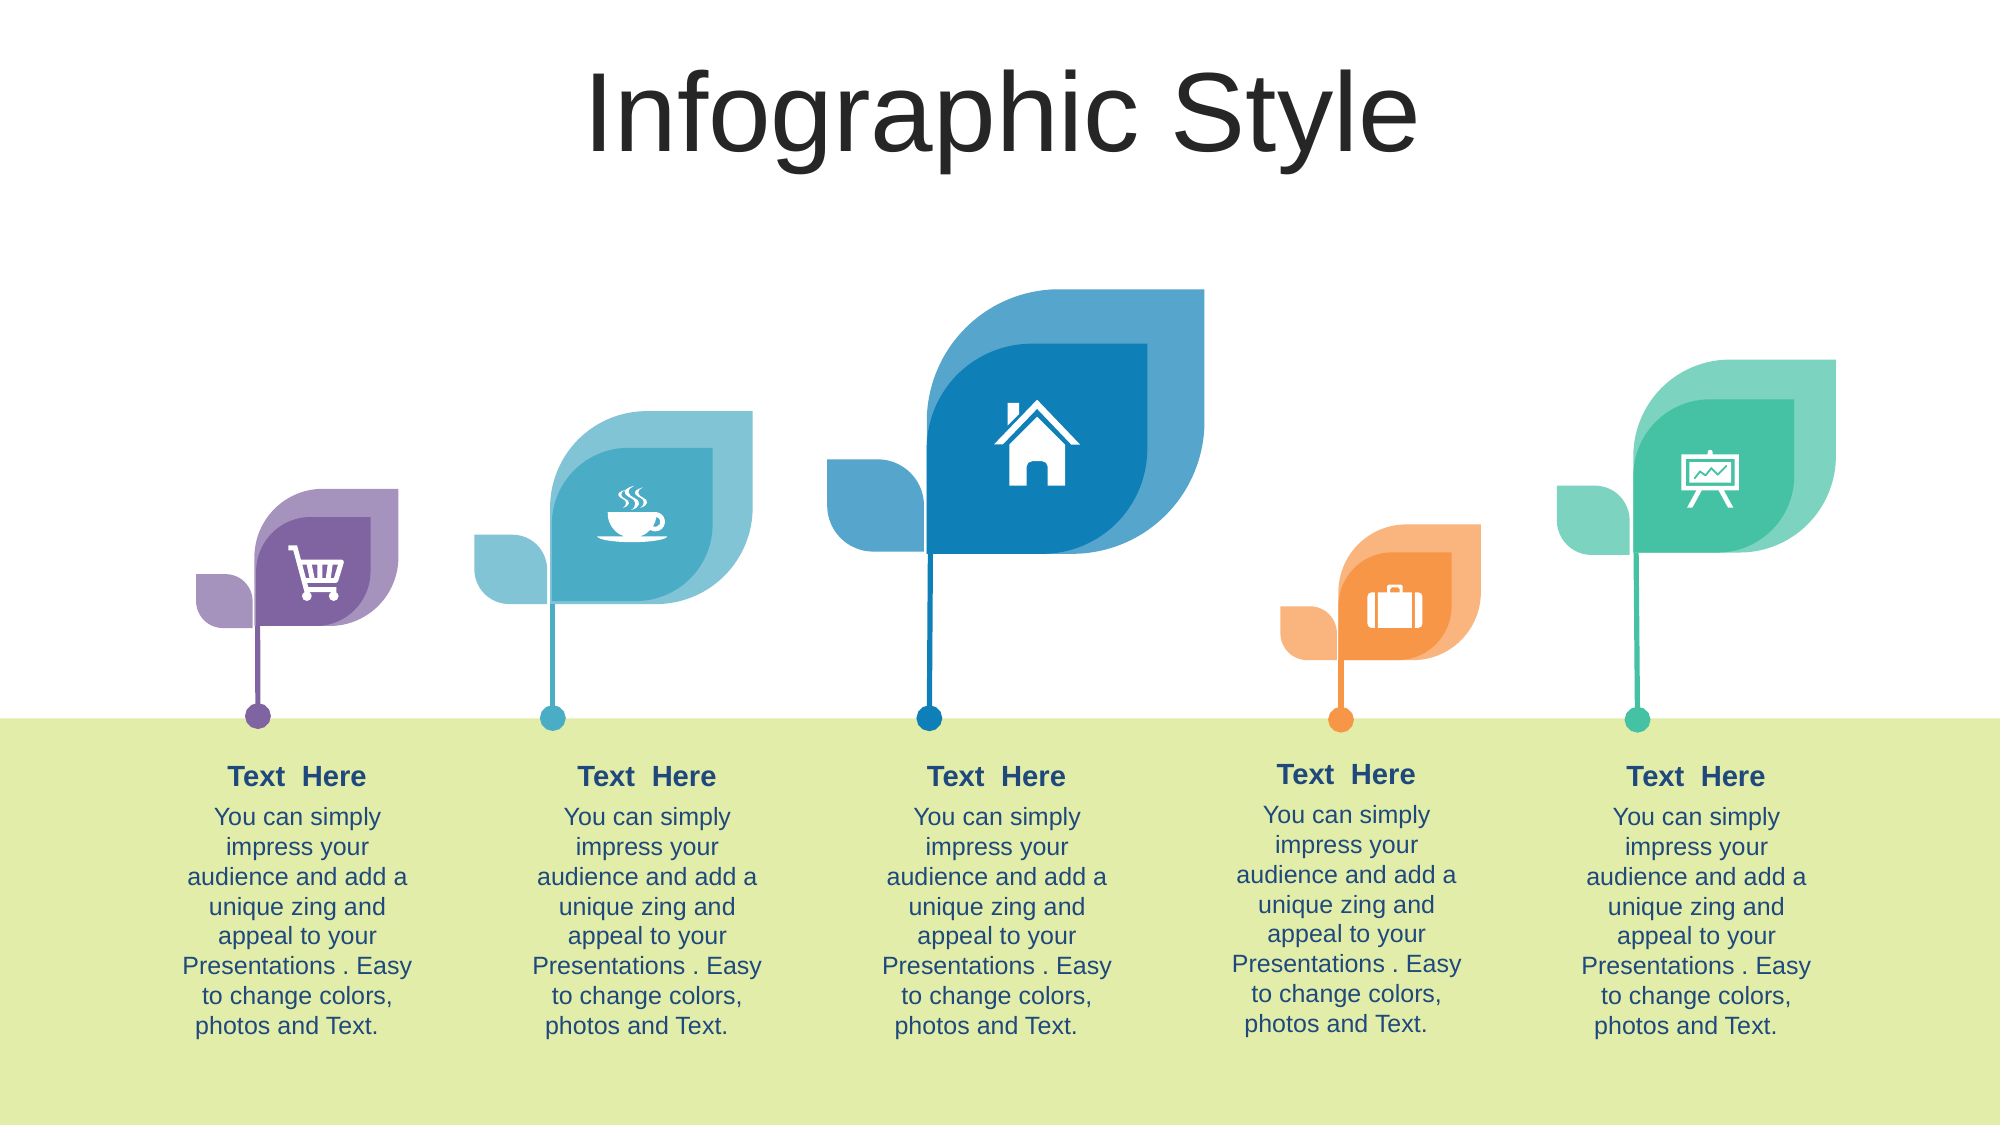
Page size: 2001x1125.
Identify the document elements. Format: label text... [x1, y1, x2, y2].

text_box [0, 717, 2000, 1125]
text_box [863, 749, 1130, 1051]
list Infographic Style [53, 55, 1952, 175]
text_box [1563, 749, 1829, 1051]
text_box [1280, 524, 1481, 720]
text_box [1556, 359, 1836, 720]
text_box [474, 411, 753, 719]
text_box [164, 749, 430, 1051]
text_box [514, 749, 780, 1051]
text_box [196, 488, 399, 716]
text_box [1213, 747, 1480, 1049]
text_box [827, 289, 1205, 719]
